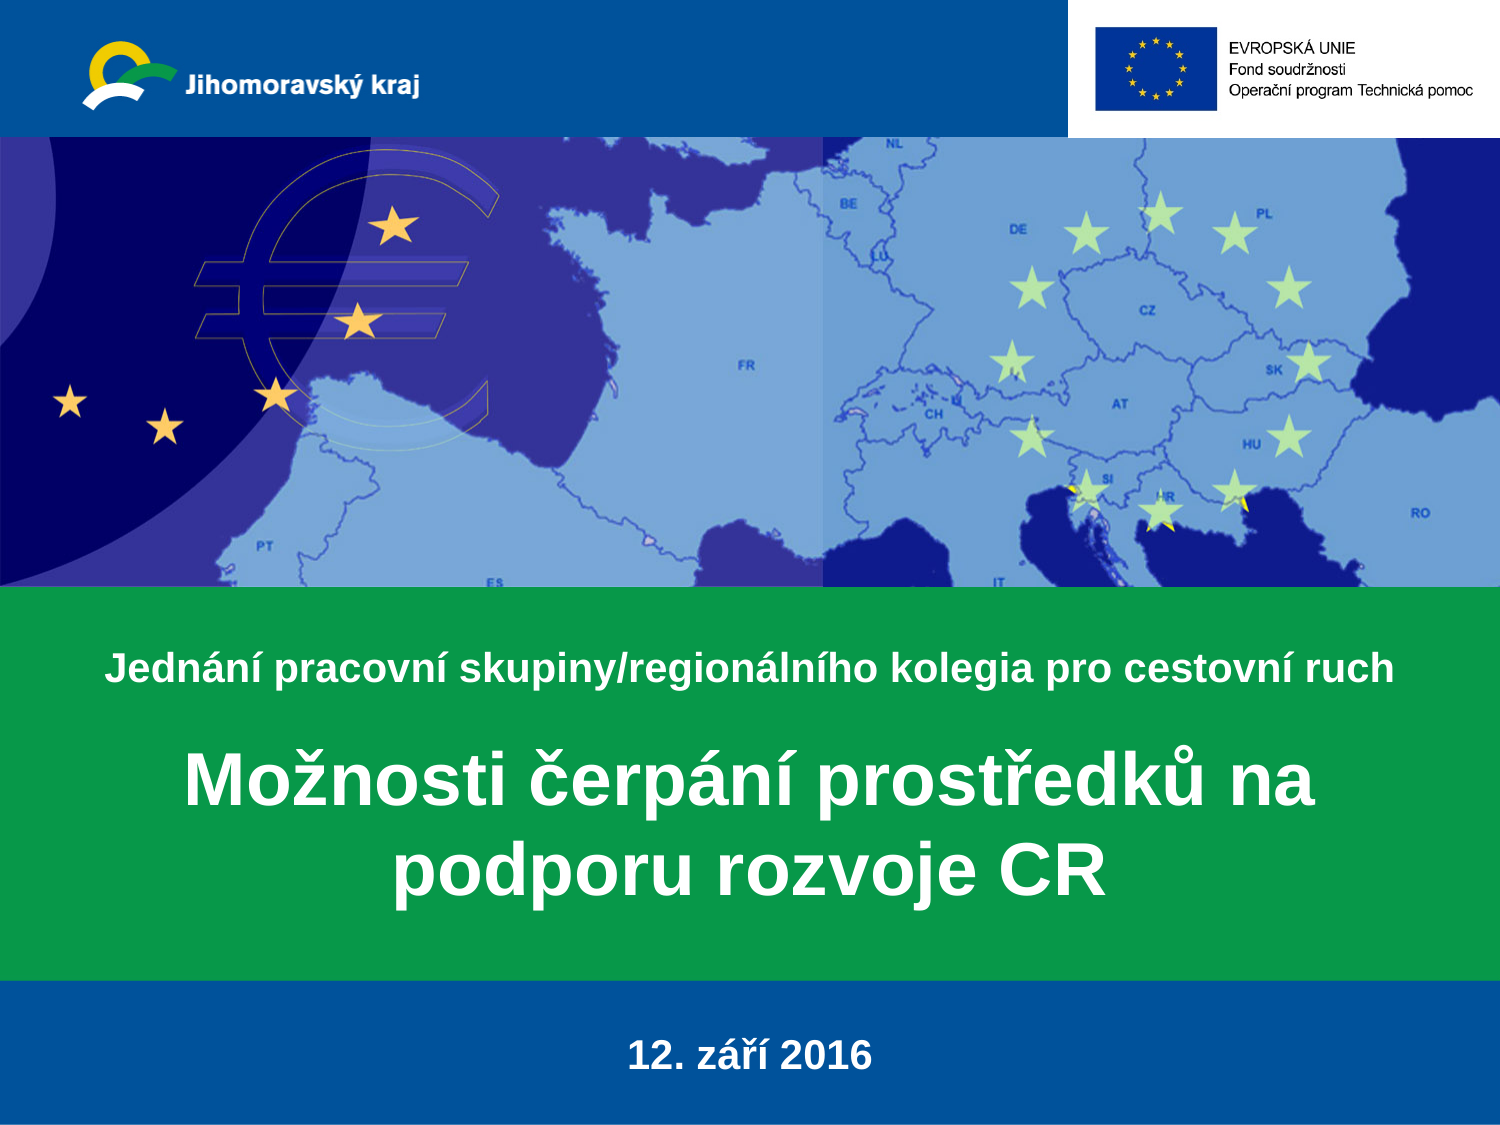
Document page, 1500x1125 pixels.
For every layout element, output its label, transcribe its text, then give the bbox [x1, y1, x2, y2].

picture [0, 0, 1500, 1125]
subtitle Jednání pracovní skupiny/regionálního kolegia pro cestovní ruch Možnosti čerpání prostředků na podporu rozvoje CR 12. září 2016 [32, 633, 1468, 1000]
